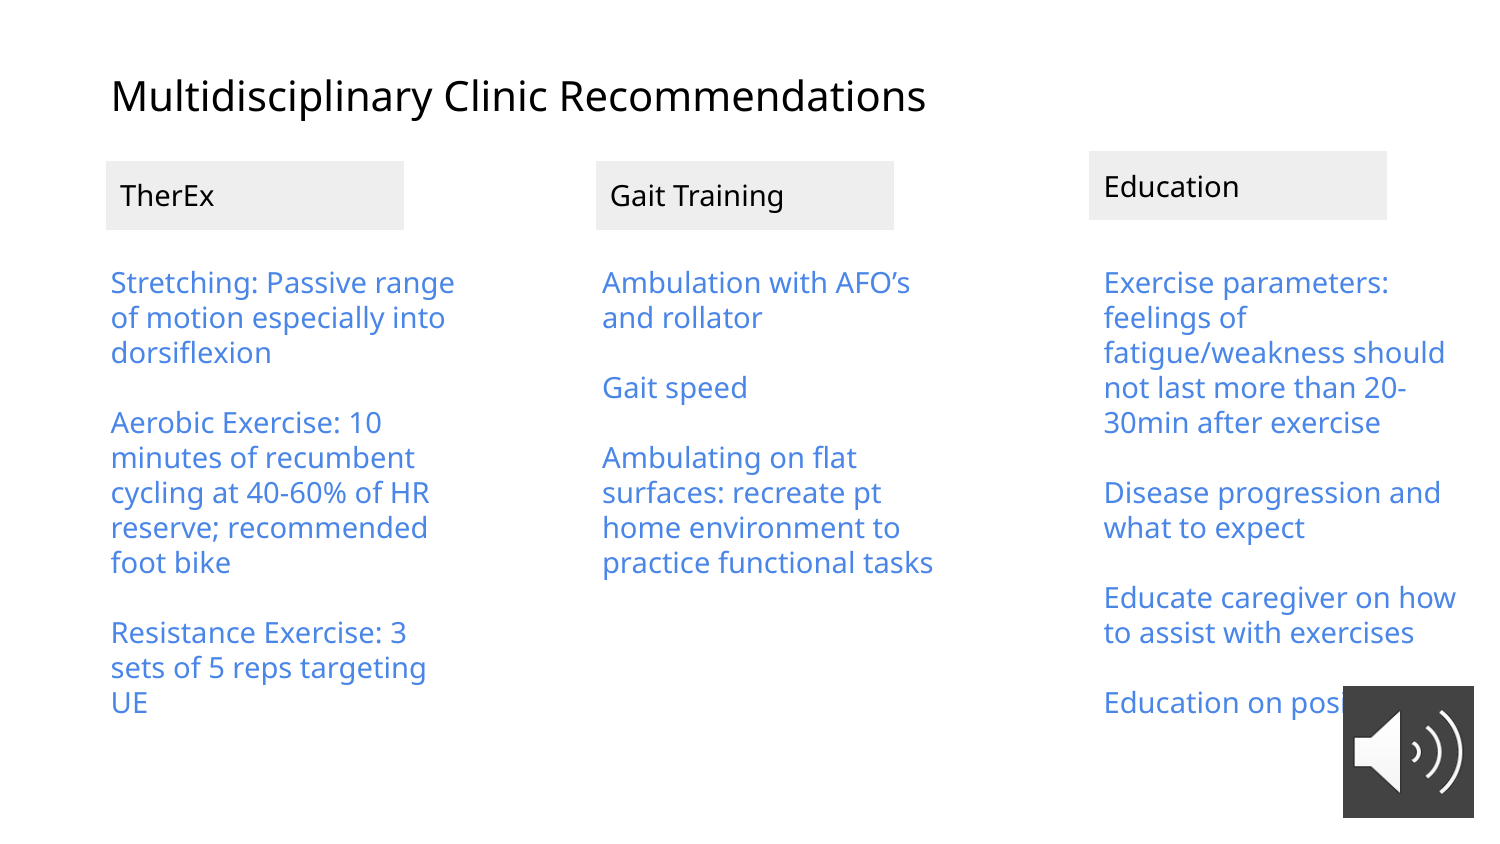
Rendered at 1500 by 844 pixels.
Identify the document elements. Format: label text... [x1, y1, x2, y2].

text_box Multidisciplinary Clinic Recommendations [95, 54, 1161, 135]
text_box Education [1088, 150, 1388, 221]
text_box Gait Training [594, 159, 895, 231]
text_box Stretching: Passive range of motion especially into dorsiflexion Aerobic Exercise: 10 minutes of recumbent cycling at 40-60% of HR reserve; recommended foot bike Resistance Exercise: 3 sets of 5 reps targeting UE [95, 249, 482, 735]
text_box Exercise parameters: feelings of fatigue/weakness should not last more than 20-30min after exercise Disease progression and what to expect Educate caregiver on how to assist with exercises Education on positioning [1088, 249, 1474, 805]
text_box TherEx [105, 159, 405, 231]
text_box Ambulation with AFO’s and rollator Gait speed Ambulating on flat surfaces: recreate pt home environment to practice functional tasks [587, 249, 953, 700]
picture [1341, 685, 1476, 819]
